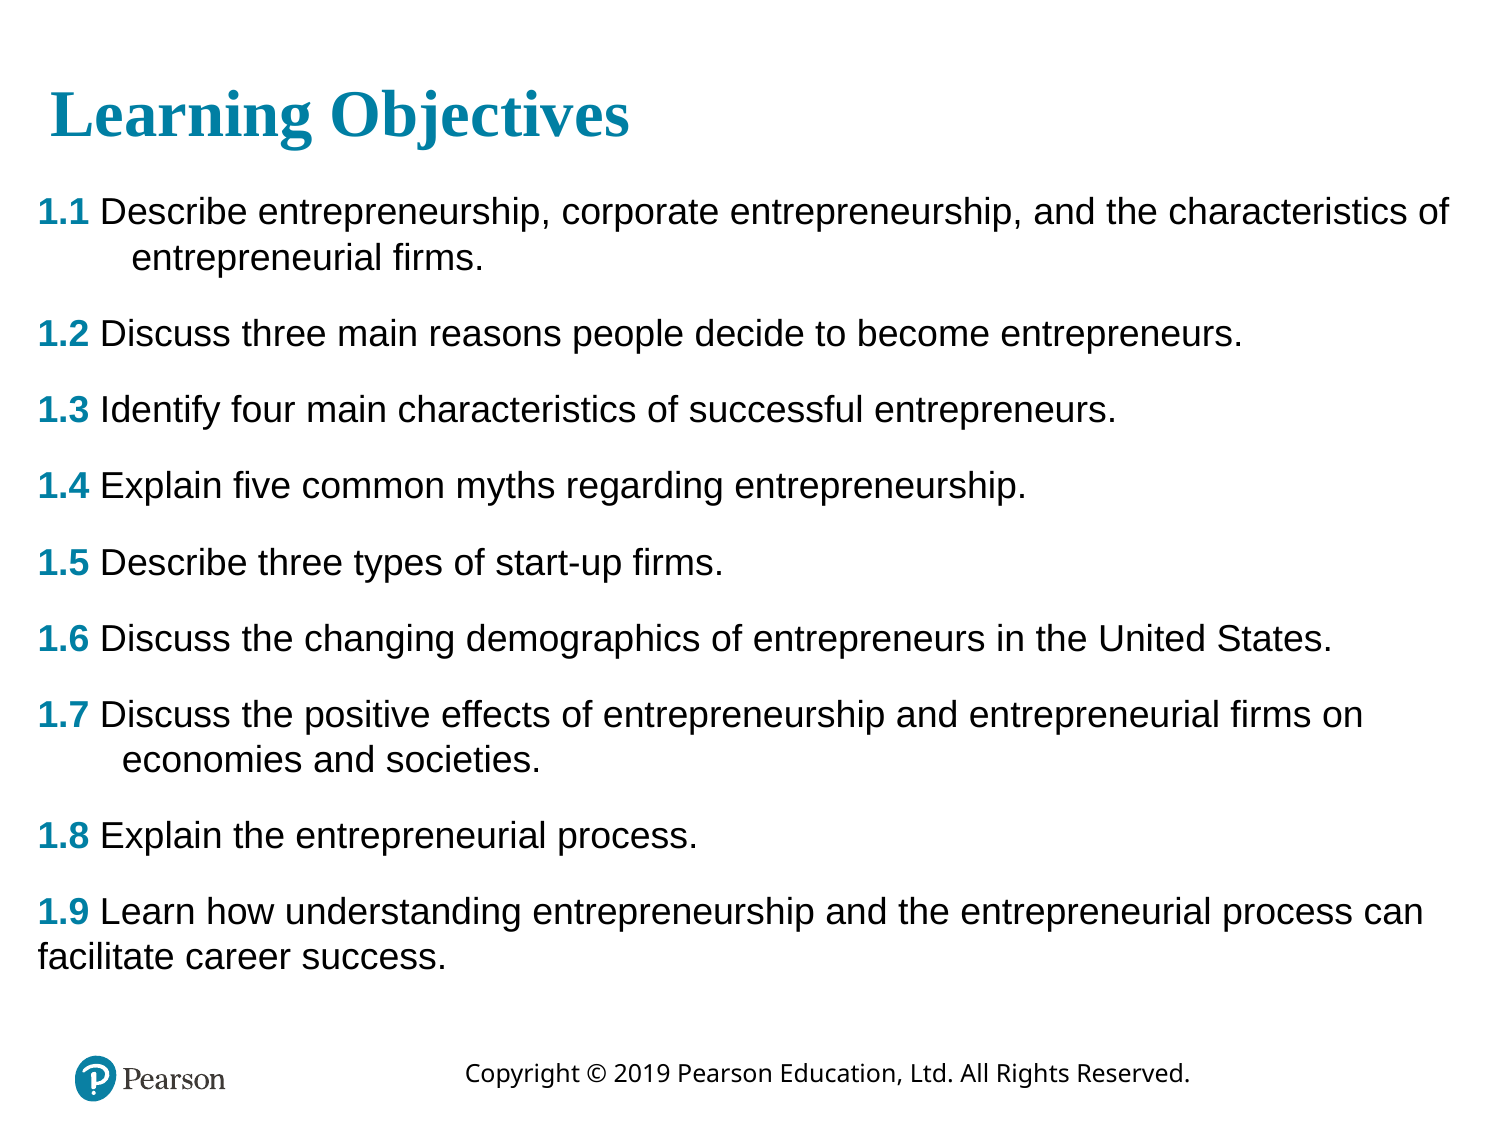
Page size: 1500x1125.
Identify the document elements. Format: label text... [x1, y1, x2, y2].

list 1.1 Describe entrepreneurship, corporate entrepreneurship, and the characteristics of entrepreneurial firms. 1.2 Discuss three main reasons people decide to become entrepreneurs. 1.3 Identify four main characteristics of successful entrepreneurs. 1.4 Explain five common myths regarding entrepreneurship. 1.5 Describe three types of start-up firms. 1.6 Discuss the changing demographics of entrepreneurs in the United States. 1.7 Discuss the positive effects of entrepreneurship and entrepreneurial firms on economies and societies. 1.8 Explain the entrepreneurial process. 1.9 Learn how understanding entrepreneurship and the entrepreneurial process can facilitate career success. [37, 187, 1488, 1025]
title Learning Objectives [50, 0, 1450, 150]
